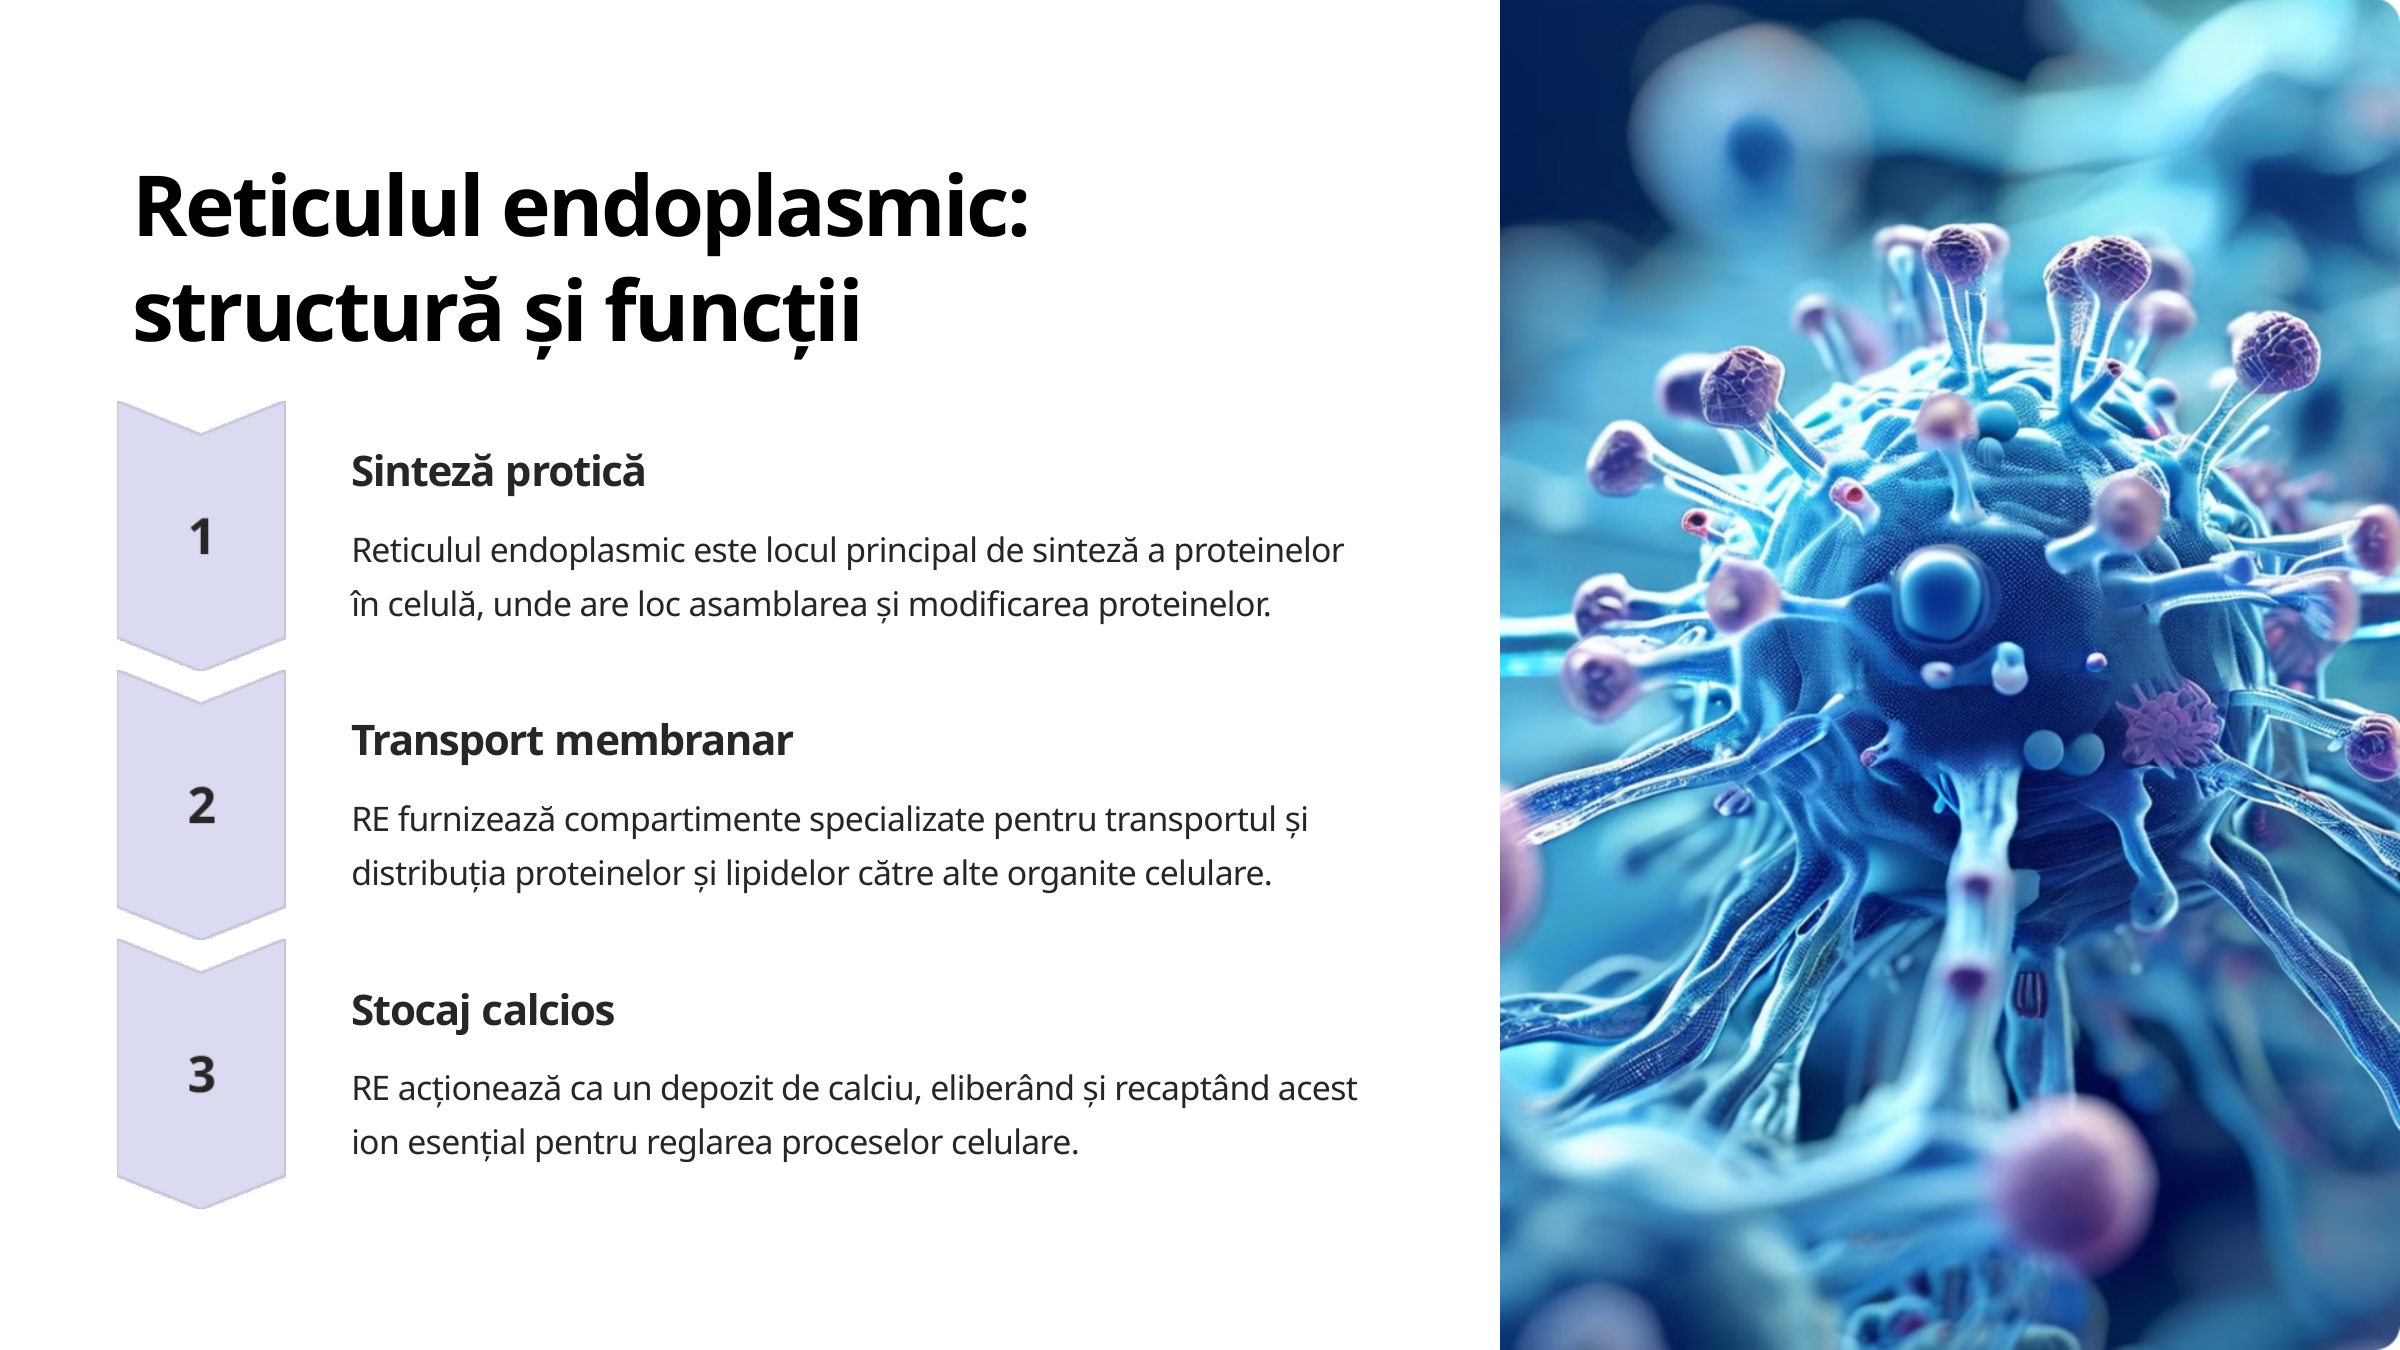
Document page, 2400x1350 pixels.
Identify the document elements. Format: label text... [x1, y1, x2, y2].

picture [1499, 0, 2400, 1350]
text_box Reticulul endoplasmic este locul principal de sinteză a proteinelor în celulă, unde are loc asamblarea și modificarea proteinelor. [336, 507, 1383, 616]
text_box [0, 0, 1499, 1350]
text_box Transport membranar [336, 704, 763, 757]
picture [117, 401, 286, 1210]
text_box RE furnizează compartimente specializate pentru transportul și distribuția proteinelor și lipidelor către alte organite celulare. [336, 777, 1383, 885]
text_box Stocaj calcios [336, 973, 757, 1027]
text_box Sinteză protică [336, 435, 757, 488]
text_box Reticulul endoplasmic: structură și funcții [117, 140, 1383, 352]
text_box RE acționează ca un depozit de calciu, eliberând și recaptând acest ion esențial pentru reglarea proceselor celulare. [336, 1046, 1383, 1154]
